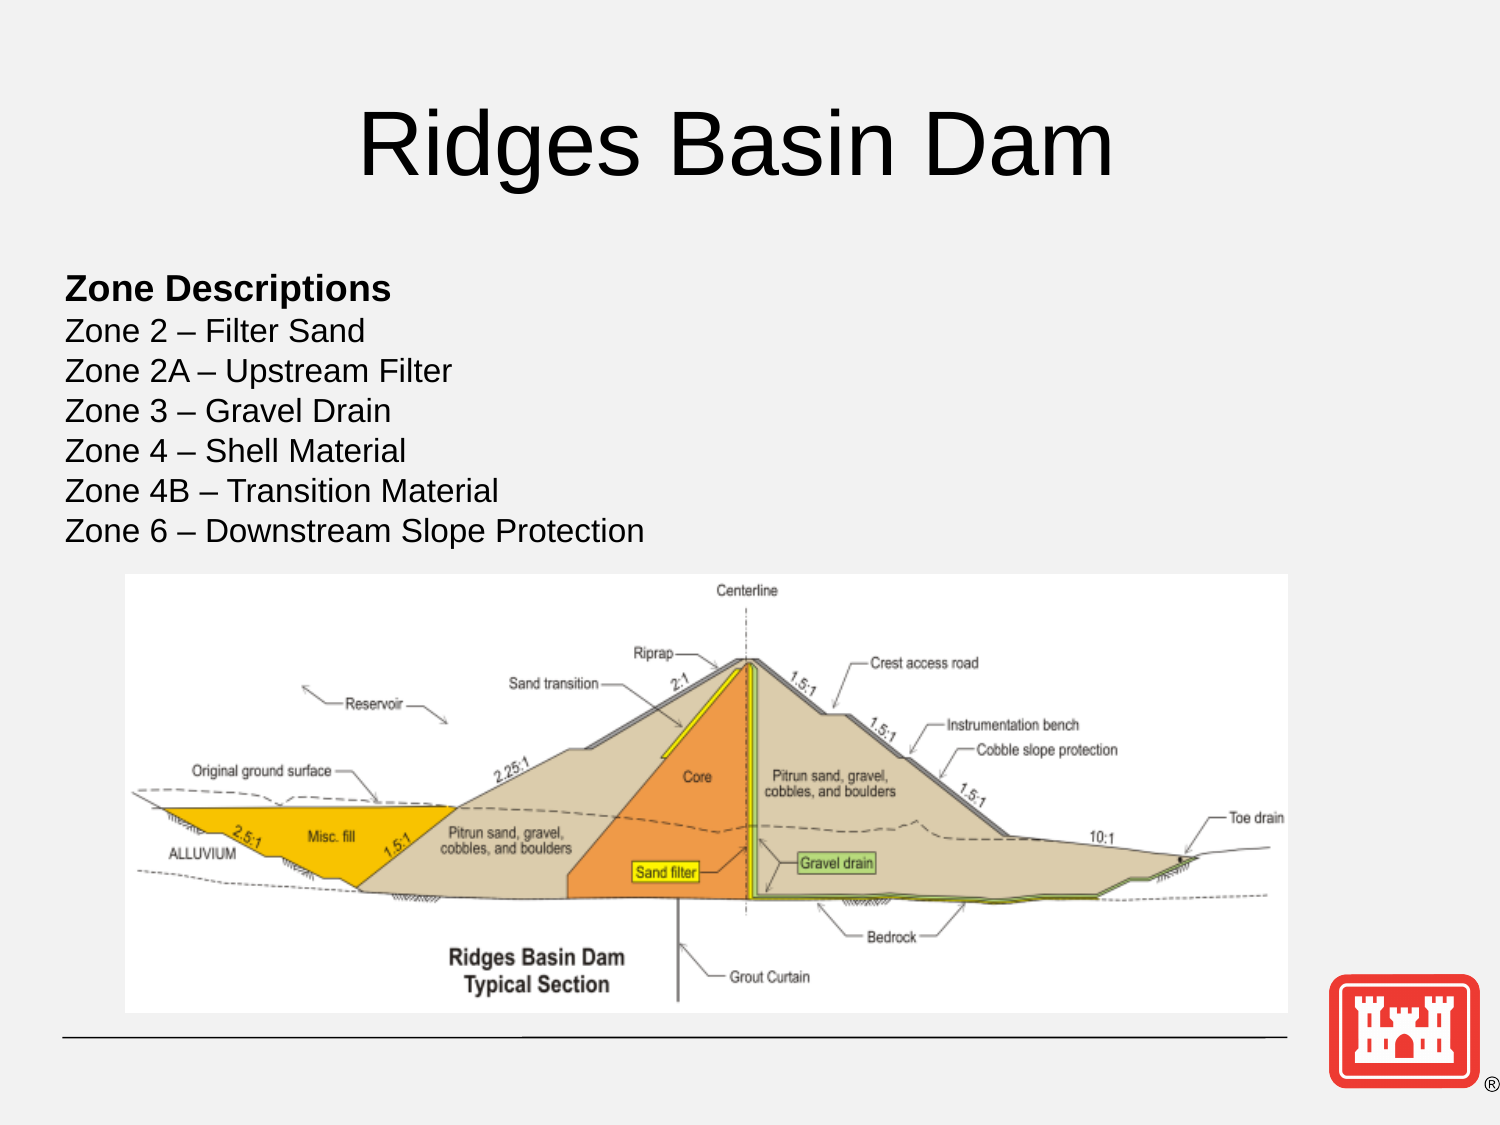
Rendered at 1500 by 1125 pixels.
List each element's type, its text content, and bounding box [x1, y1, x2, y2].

text_box [236, 279, 612, 405]
picture [1329, 974, 1500, 1092]
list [124, 574, 1288, 1013]
title Ridges Basin Dam [74, 44, 1426, 233]
text_box Zone Descriptions Zone 2 – Filter Sand Zone 2A – Upstream Filter Zone 3 – Gravel Drain Zone 4 – Shell Material Zone 4B – Transition Material Zone 6 – Downstream Slope Protection [50, 257, 1125, 557]
